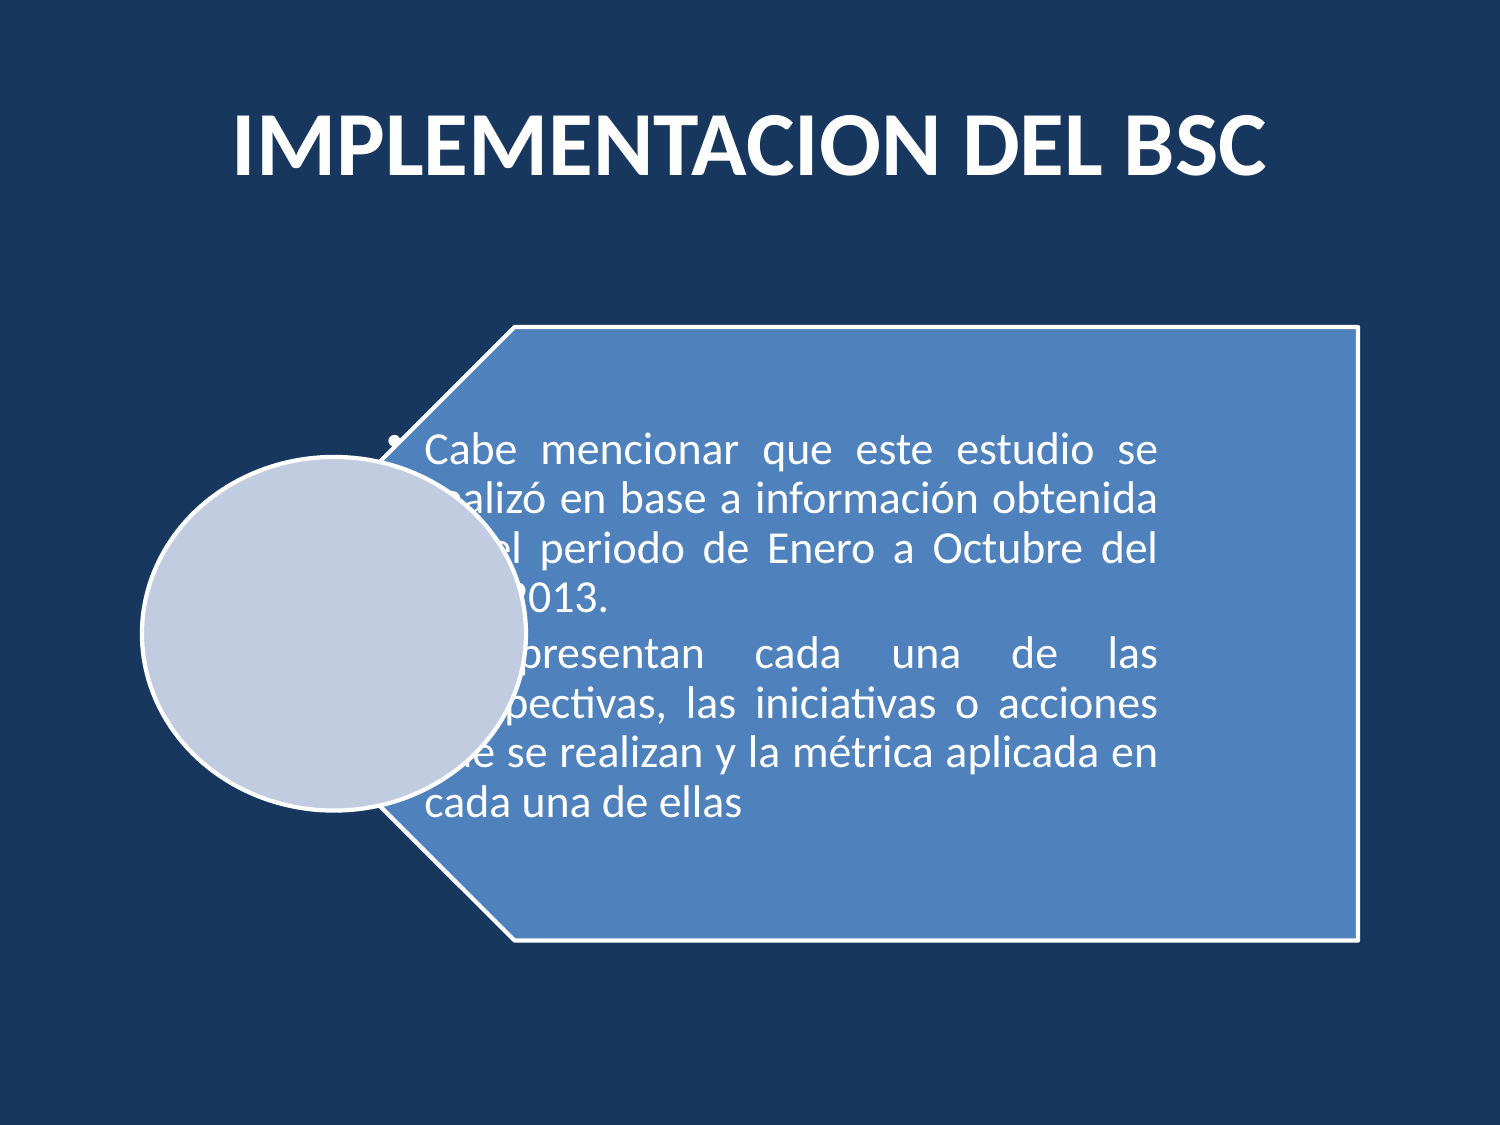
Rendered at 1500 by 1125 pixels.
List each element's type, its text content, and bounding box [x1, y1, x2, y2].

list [74, 262, 1426, 1006]
title IMPLEMENTACION DEL BSC [75, 45, 1425, 233]
